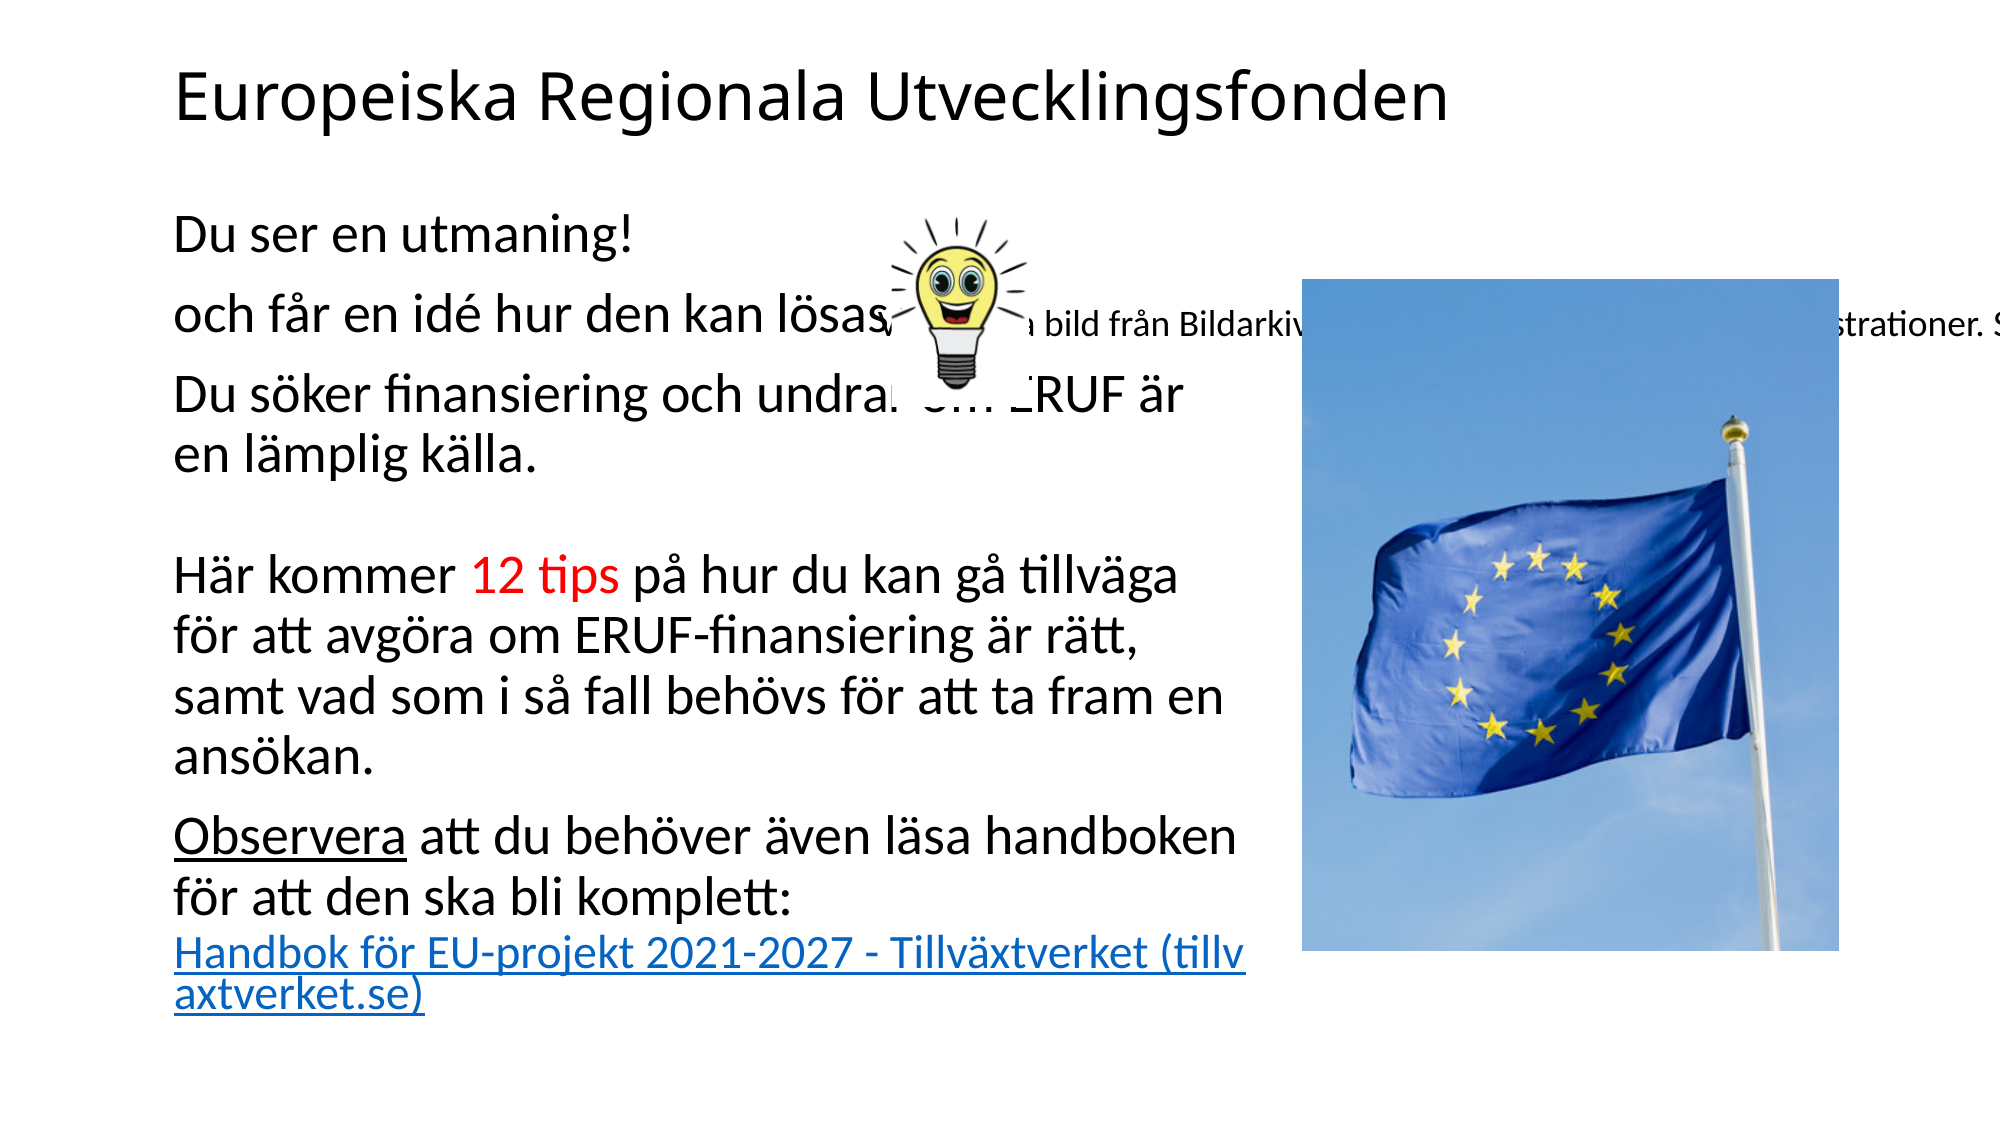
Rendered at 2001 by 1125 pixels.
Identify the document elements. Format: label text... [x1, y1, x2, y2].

title Europeiska Regionala Utvecklingsfonden [158, 13, 1889, 185]
picture [891, 196, 1029, 407]
picture [1301, 279, 1845, 963]
list Du ser en utmaning! och får en idé hur den kan lösas! Du söker finansiering och undrar om ERUF är en lämplig källa. Här kommer 12 tips på hur du kan gå tillväga för att avgöra om ERUF-finansiering är rätt, samt vad som i så fall behövs för att ta fram en ansökan. Observera att du behöver även läsa handboken för att den ska bli komplett: Handbok för EU-projekt 2021-2027 - Tillväxtverket (tillvaxtverket.se) [158, 196, 1269, 989]
